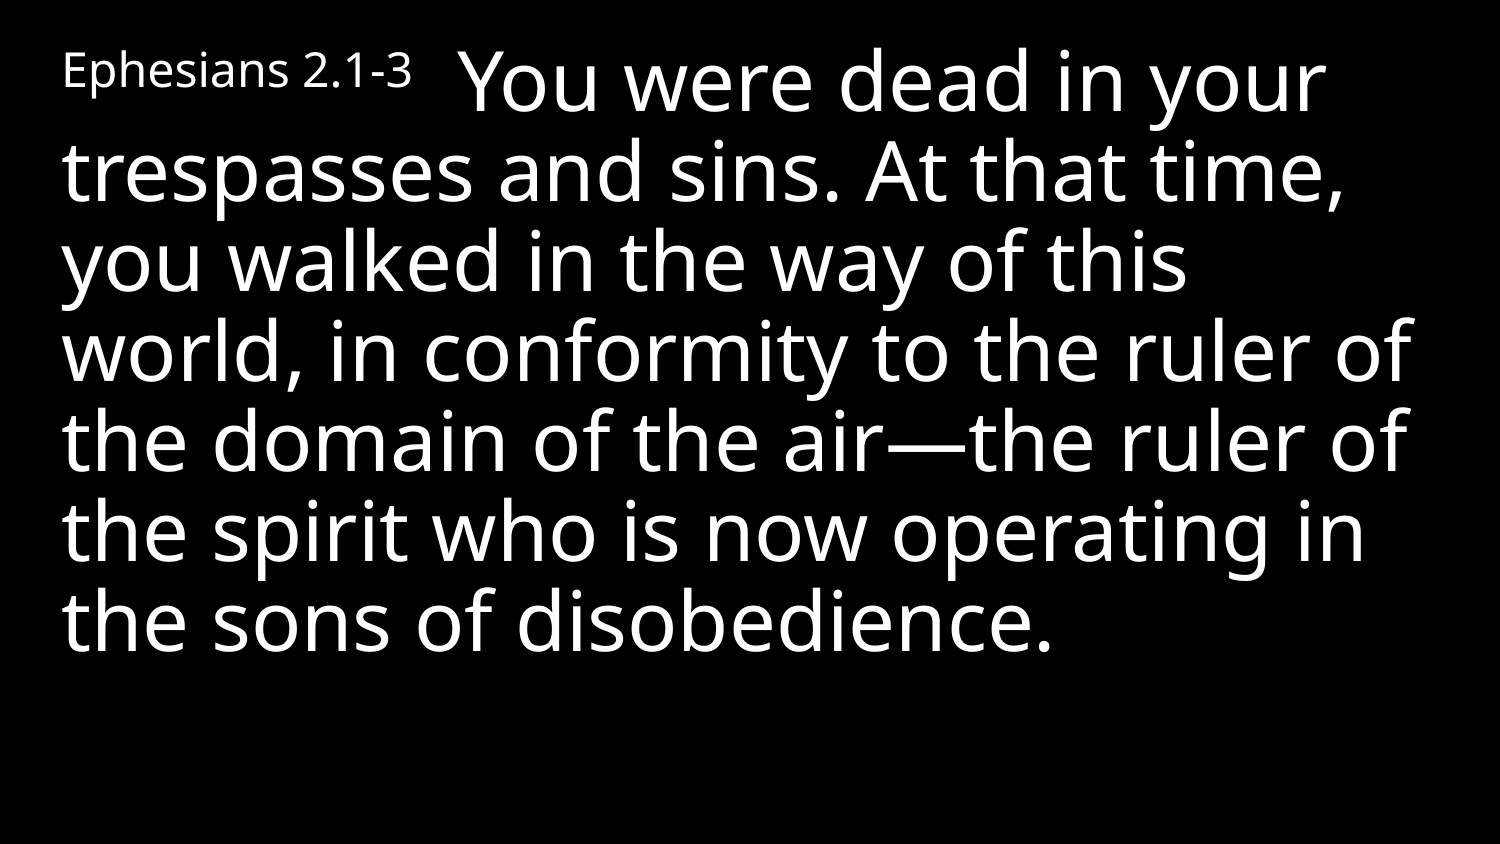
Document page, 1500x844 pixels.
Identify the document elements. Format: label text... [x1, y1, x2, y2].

subtitle Ephesians 2.1-3 You were dead in your trespasses and sins. At that time, you walked in the way of this world, in conformity to the ruler of the domain of the air—the ruler of the spirit who is now operating in the sons of disobedience. [50, 34, 1450, 797]
